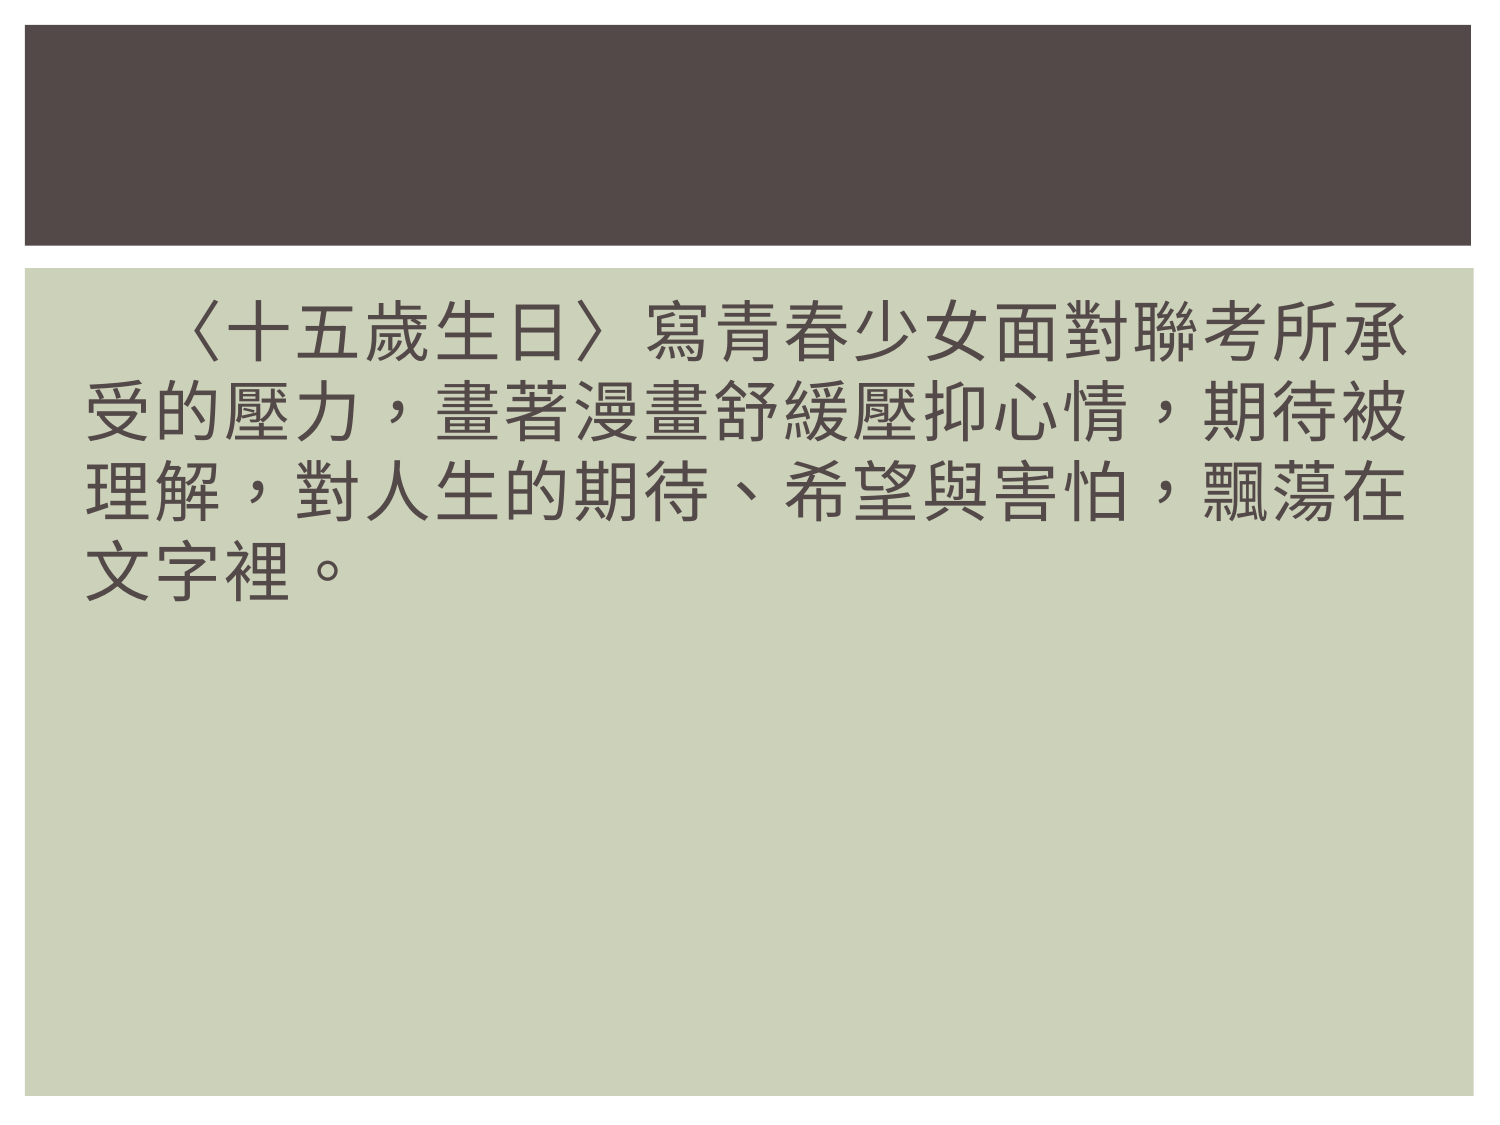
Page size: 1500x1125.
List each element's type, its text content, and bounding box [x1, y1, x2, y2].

list 〈十五歲生日〉寫青春少女面對聯考所承受的壓力，畫著漫畫舒緩壓抑心情，期待被理解，對人生的期待、希望與害怕，飄蕩在文字裡。 [62, 281, 1442, 1005]
